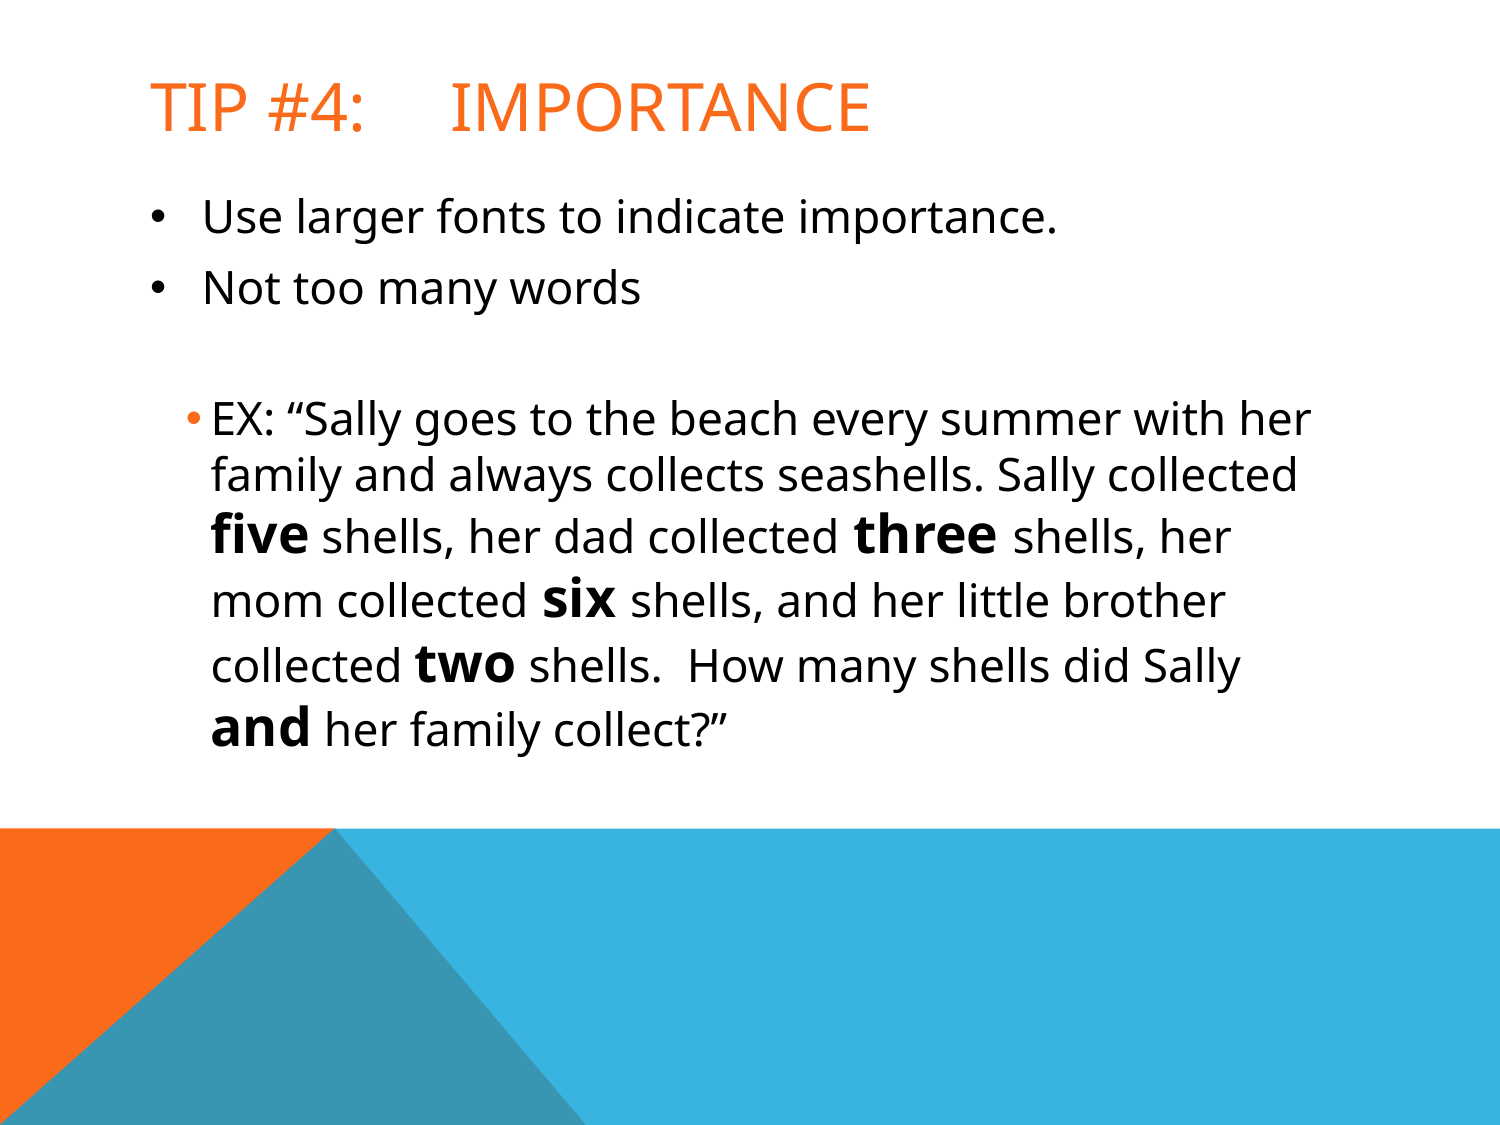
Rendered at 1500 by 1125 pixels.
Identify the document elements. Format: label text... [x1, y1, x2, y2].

title Tip #4: Importance [135, 60, 1369, 150]
list Use larger fonts to indicate importance. Not too many words EX: “Sally goes to the beach every summer with her family and always collects seashells. Sally collected five shells, her dad collected three shells, her mom collected six shells, and her little brother collected two shells. How many shells did Sally and her family collect?” [135, 180, 1369, 768]
